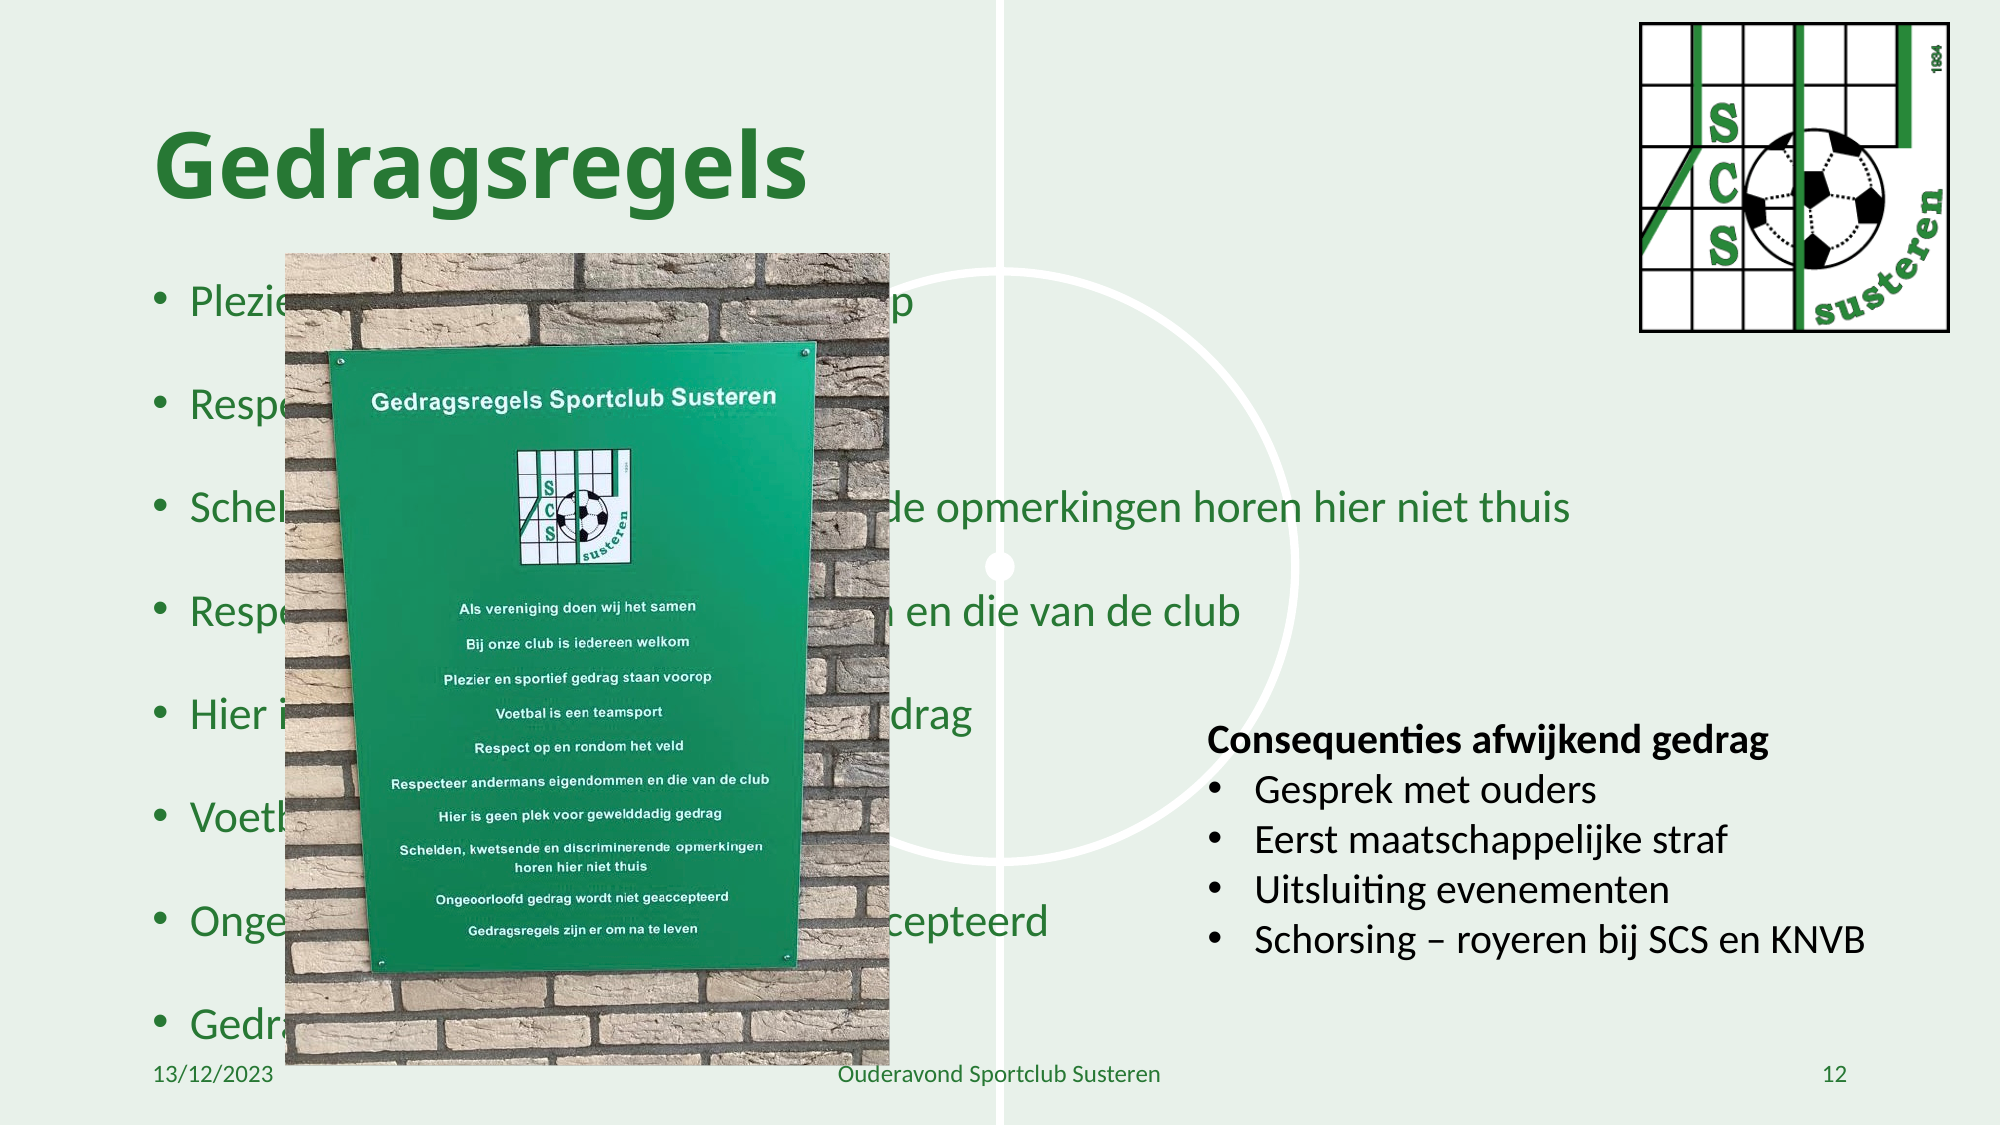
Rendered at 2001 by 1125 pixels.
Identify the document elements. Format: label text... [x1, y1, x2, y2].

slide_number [137, 1042, 588, 1103]
title Gedragsregels [137, 59, 1863, 235]
picture [1639, 22, 1950, 333]
slide_number 12 [1412, 1042, 1863, 1103]
footer Ouderavond Sportclub Susteren [662, 1042, 1338, 1103]
picture [285, 253, 890, 1066]
text_box Consequenties afwijkend gedrag Gesprek met ouders Eerst maatschappelijke straf Uitsluiting evenementen Schorsing – royeren bij SCS en KNVB [1192, 704, 1908, 970]
list Plezier en sportief gedrag staan voorop Respect op en rondom het veld Schelden, kwetsende en discrimineerde opmerkingen horen hier niet thuis Respecteer andermans eigendommen en die van de club Hier is geen plek voor gewelddadig gedrag Voetbal is een teamsport Ongeoorloofd gedrag wordt niet geaccepteerd Gedragsregels zijn er om na te leven [137, 235, 1863, 950]
